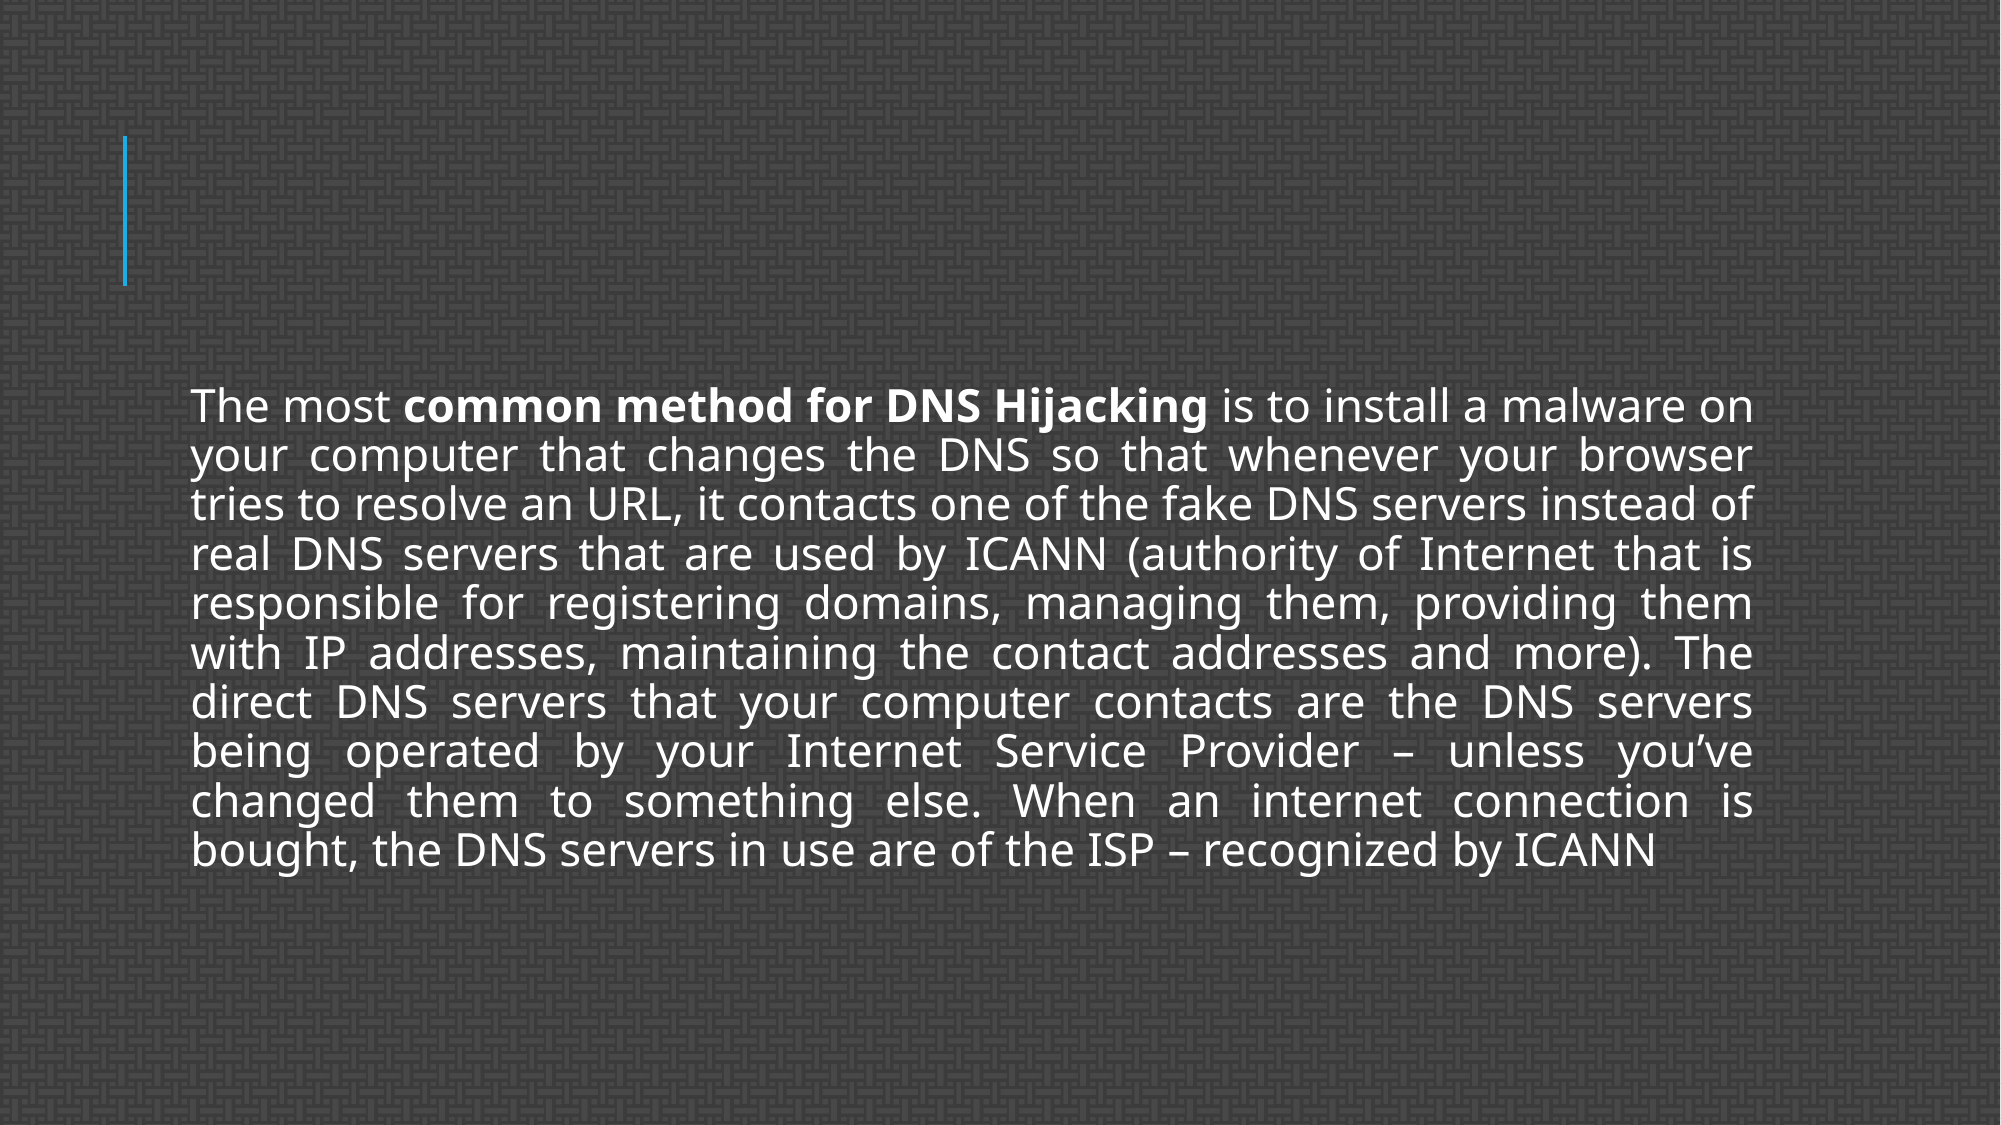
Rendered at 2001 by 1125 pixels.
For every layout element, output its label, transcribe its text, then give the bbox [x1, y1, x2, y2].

list The most common method for DNS Hijacking is to install a malware on your computer that changes the DNS so that whenever your browser tries to resolve an URL, it contacts one of the fake DNS servers instead of real DNS servers that are used by ICANN (authority of Internet that is responsible for registering domains, managing them, providing them with IP addresses, maintaining the contact addresses and more). The direct DNS servers that your computer contacts are the DNS servers being operated by your Internet Service Provider – unless you’ve changed them to something else. When an internet connection is bought, the DNS servers in use are of the ISP – recognized by ICANN [168, 375, 1763, 1035]
